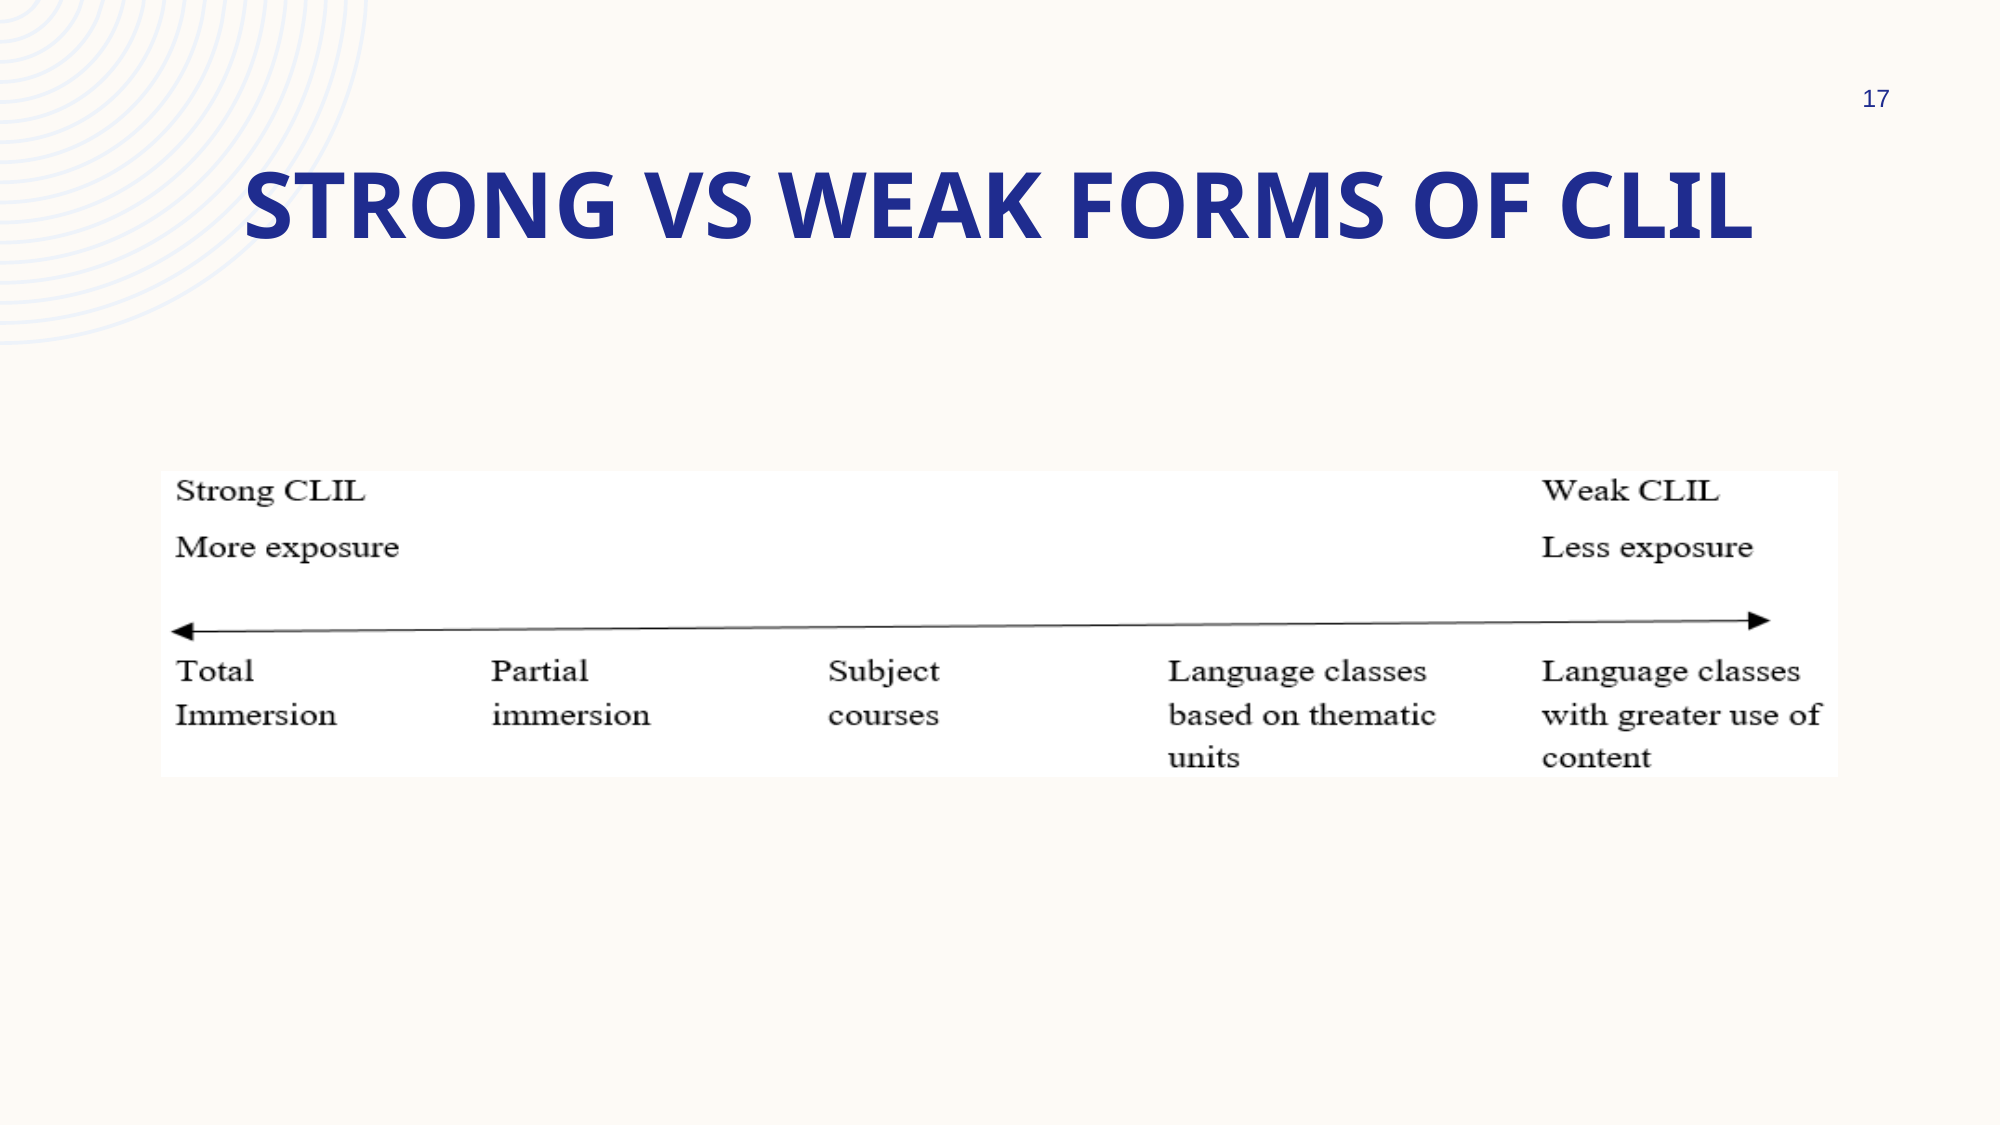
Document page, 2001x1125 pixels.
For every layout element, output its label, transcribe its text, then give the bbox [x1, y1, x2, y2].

title Strong vs Weak forms of CLIL [124, 139, 1875, 266]
picture [161, 471, 1838, 777]
slide_number 17 [1795, 75, 1958, 120]
